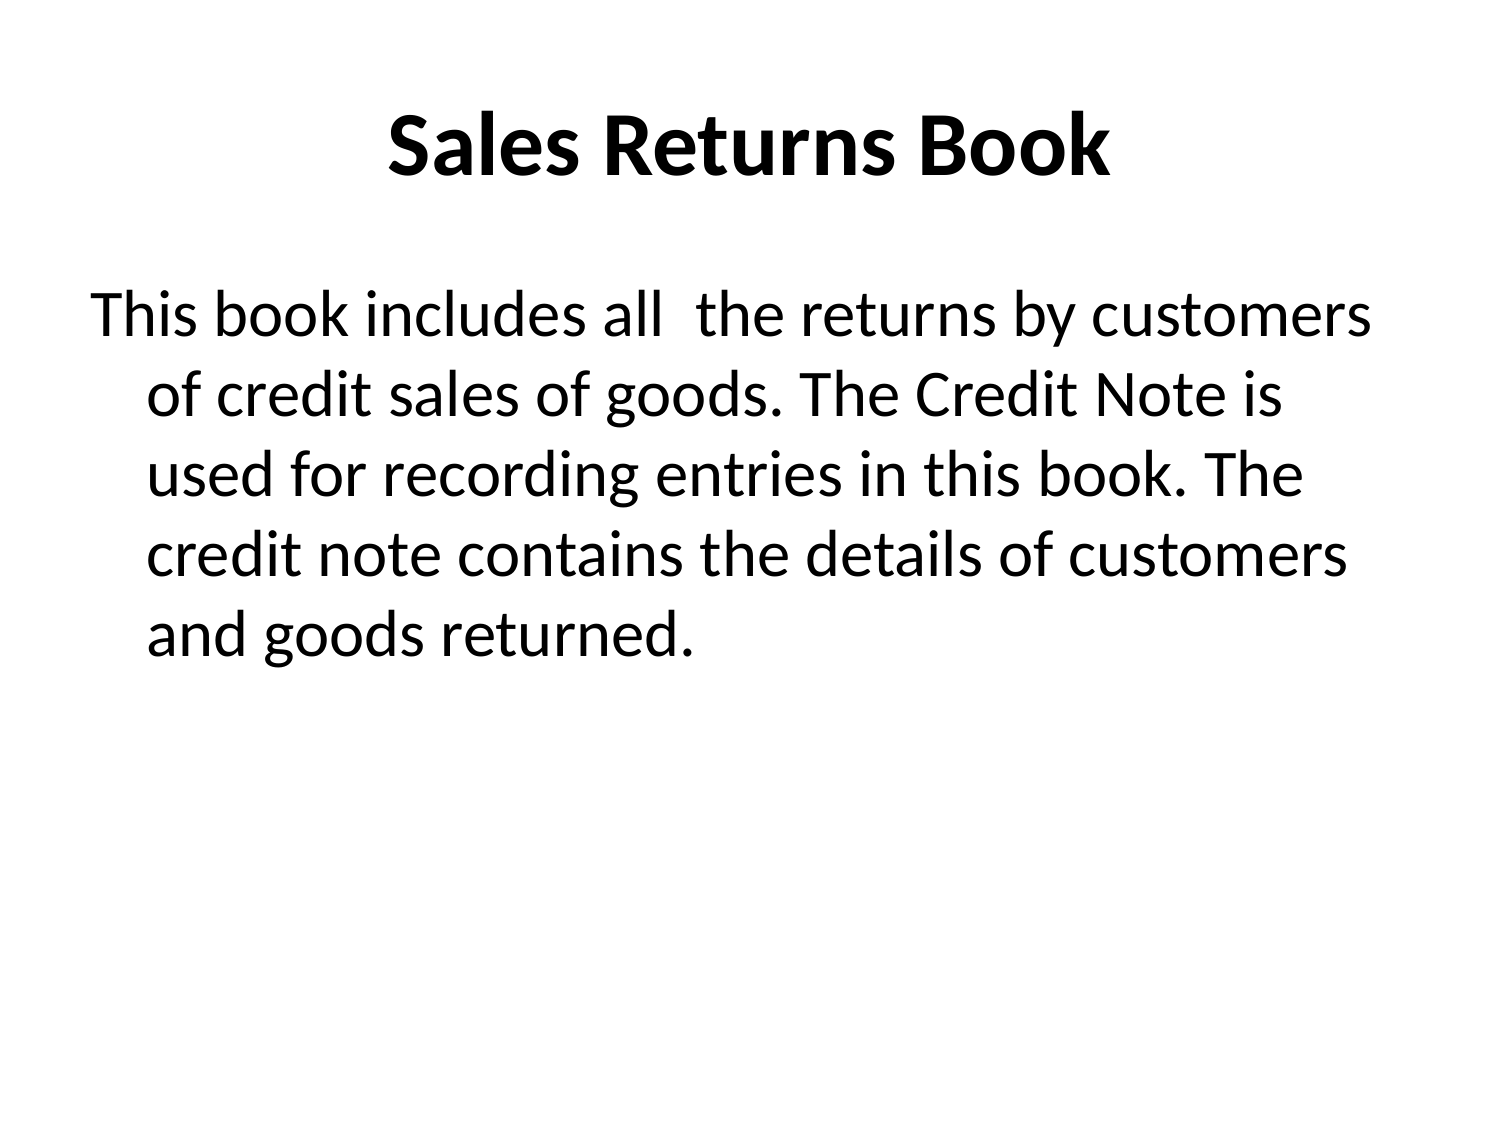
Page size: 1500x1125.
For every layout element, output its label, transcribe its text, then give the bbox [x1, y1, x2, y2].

list This book includes all the returns by customers of credit sales of goods. The Credit Note is used for recording entries in this book. The credit note contains the details of customers and goods returned. [75, 262, 1425, 1005]
title Sales Returns Book [75, 45, 1425, 233]
